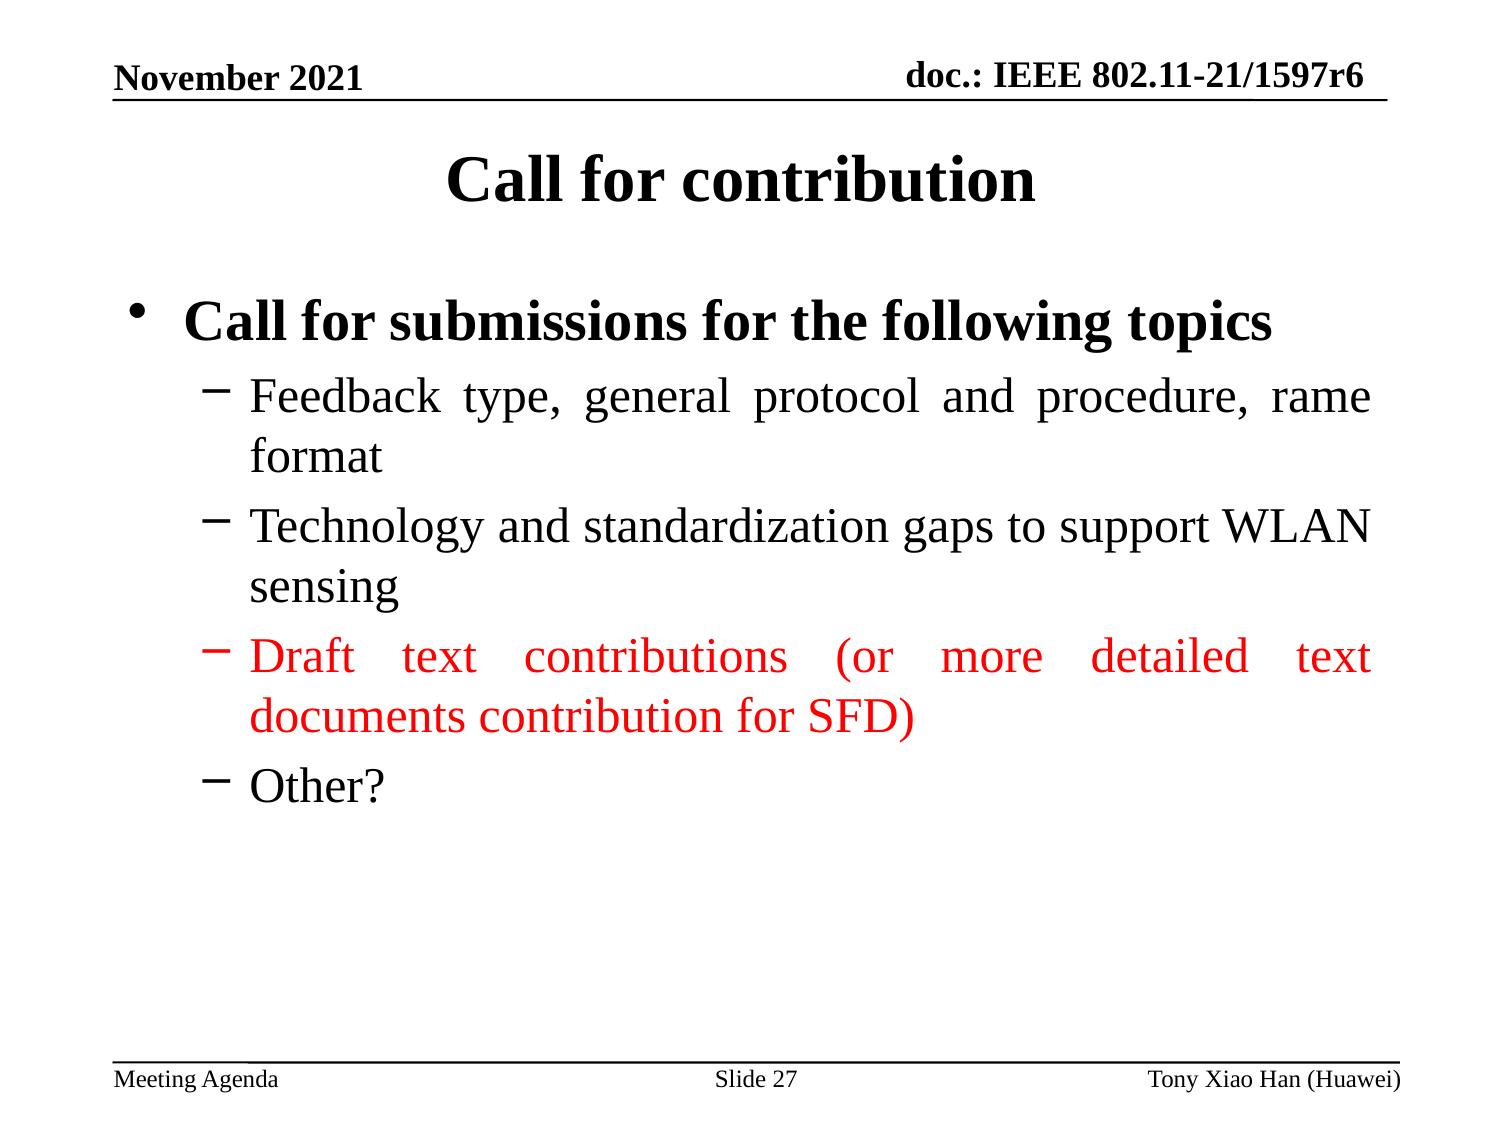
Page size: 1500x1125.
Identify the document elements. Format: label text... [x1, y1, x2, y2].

slide_number Slide 27 [712, 1061, 800, 1093]
footer Tony Xiao Han (Huawei) [999, 1061, 1402, 1093]
text_box Call for submissions for the following topics Feedback type, general protocol and procedure, rame format Technology and standardization gaps to support WLAN sensing Draft text contributions (or more detailed text documents contribution for SFD) Other? [112, 275, 1388, 1050]
text_box Call for contribution [112, 87, 1388, 263]
